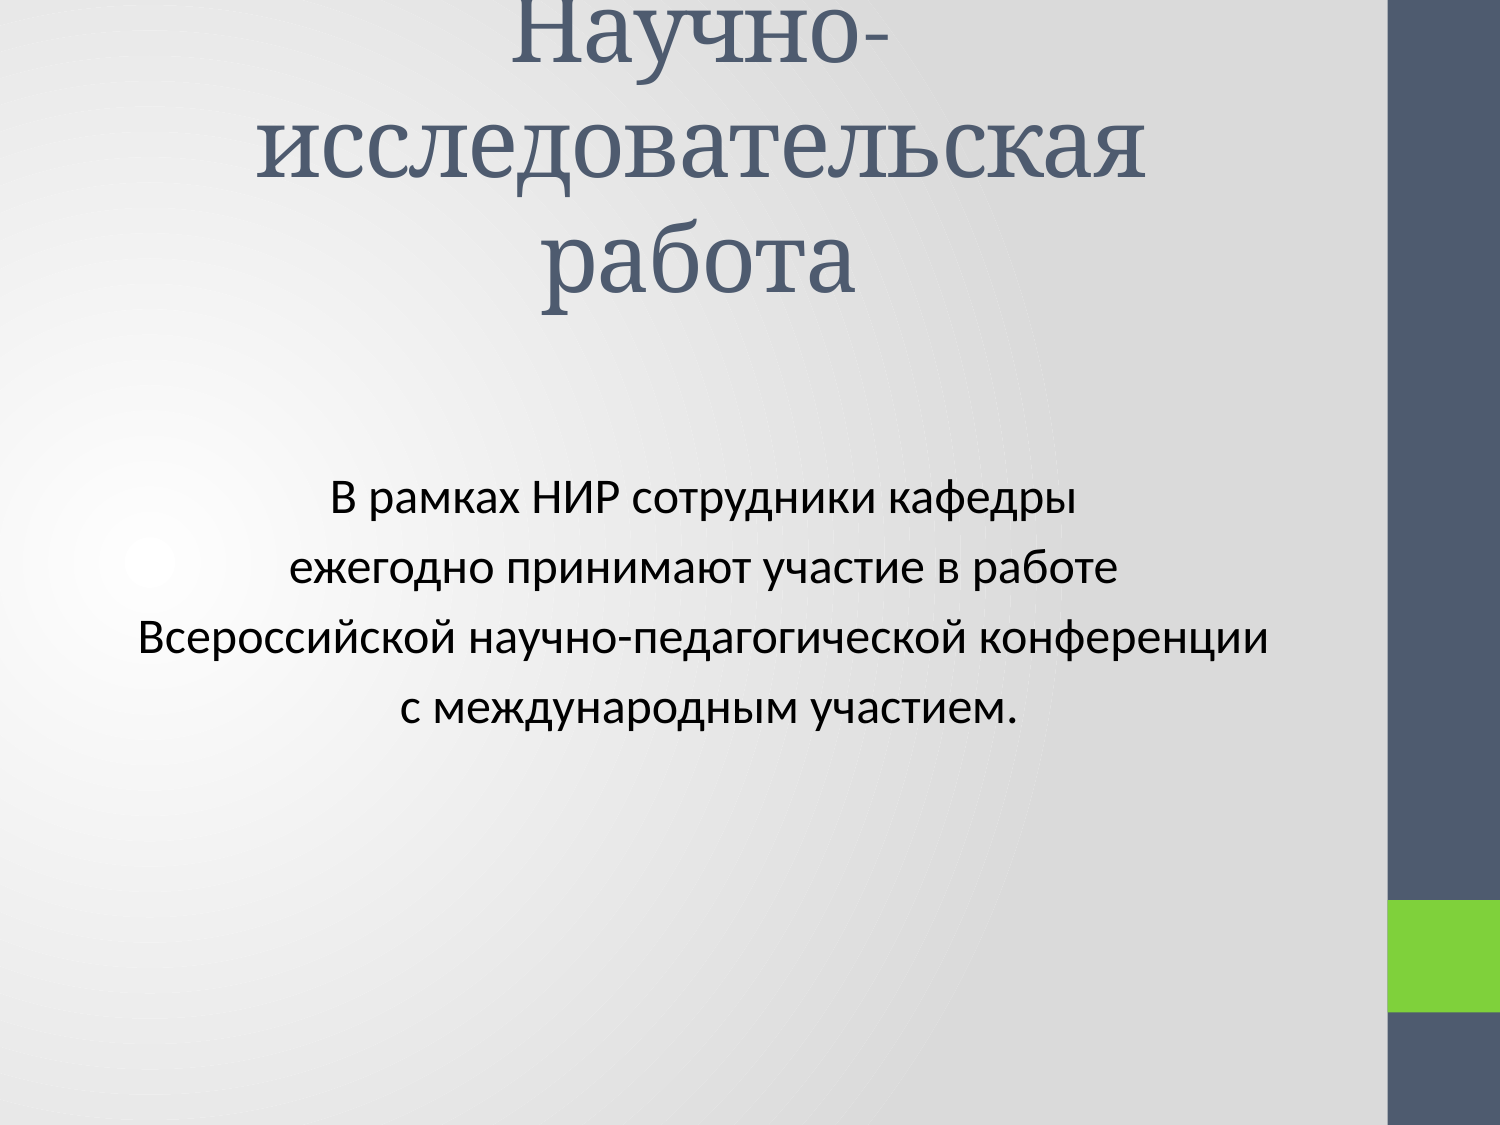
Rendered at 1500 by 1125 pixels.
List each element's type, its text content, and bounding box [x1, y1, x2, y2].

list В рамках НИР сотрудники кафедры ежегодно принимают участие в работе Всероссийской научно-педагогической конференции с международным участием. [75, 262, 1325, 1050]
title Научно-исследовательская работа [75, 45, 1325, 233]
